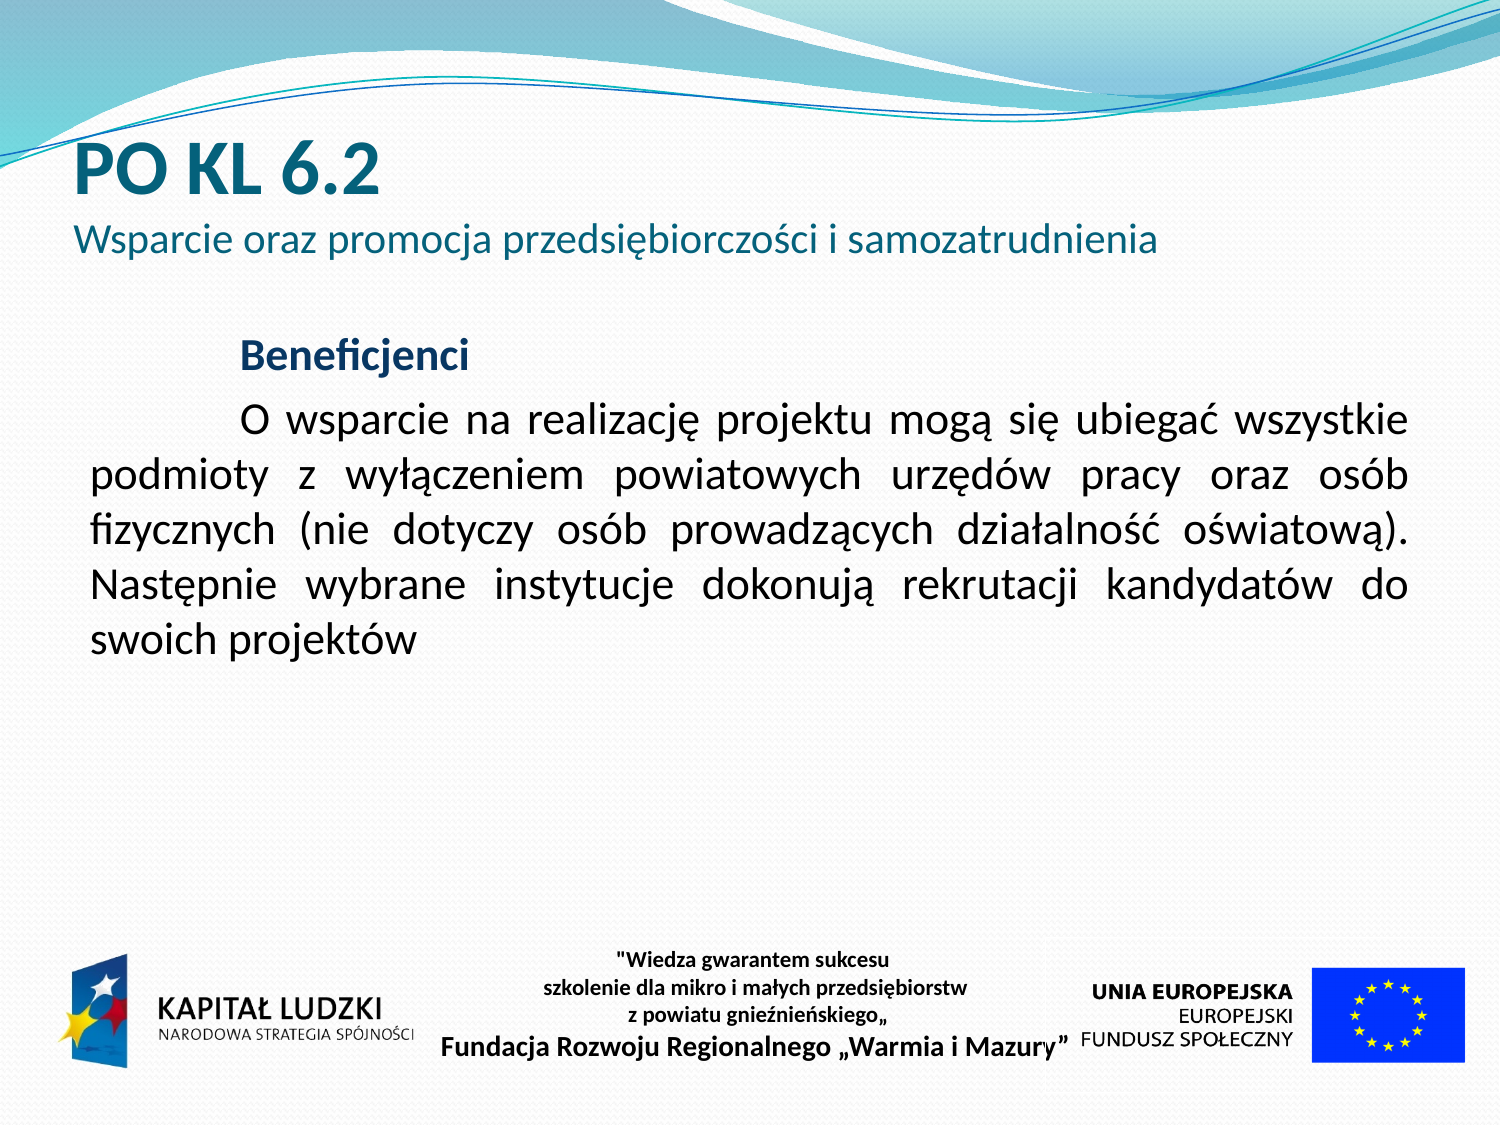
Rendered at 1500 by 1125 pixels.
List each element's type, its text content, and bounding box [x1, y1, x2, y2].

text_box "Wiedza gwarantem sukcesu szkolenie dla mikro i małych przedsiębiorstw z powiatu gnieźnieńskiego„ Fundacja Rozwoju Regionalnego „Warmia i Mazury” [475, 937, 1045, 1097]
picture [0, 896, 470, 1125]
picture [1045, 937, 1500, 1093]
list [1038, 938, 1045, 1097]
list Beneficjenci O wsparcie na realizację projektu mogą się ubiegać wszystkie podmioty z wyłączeniem powiatowych urzędów pracy oraz osób fizycznych (nie dotyczy osób prowadzących działalność oświatową). Następnie wybrane instytucje dokonują rekrutacji kandydatów do swoich projektów [75, 317, 1425, 787]
title PO KL 6.2 Wsparcie oraz promocja przedsiębiorczości i samozatrudnienia [73, 108, 1424, 263]
